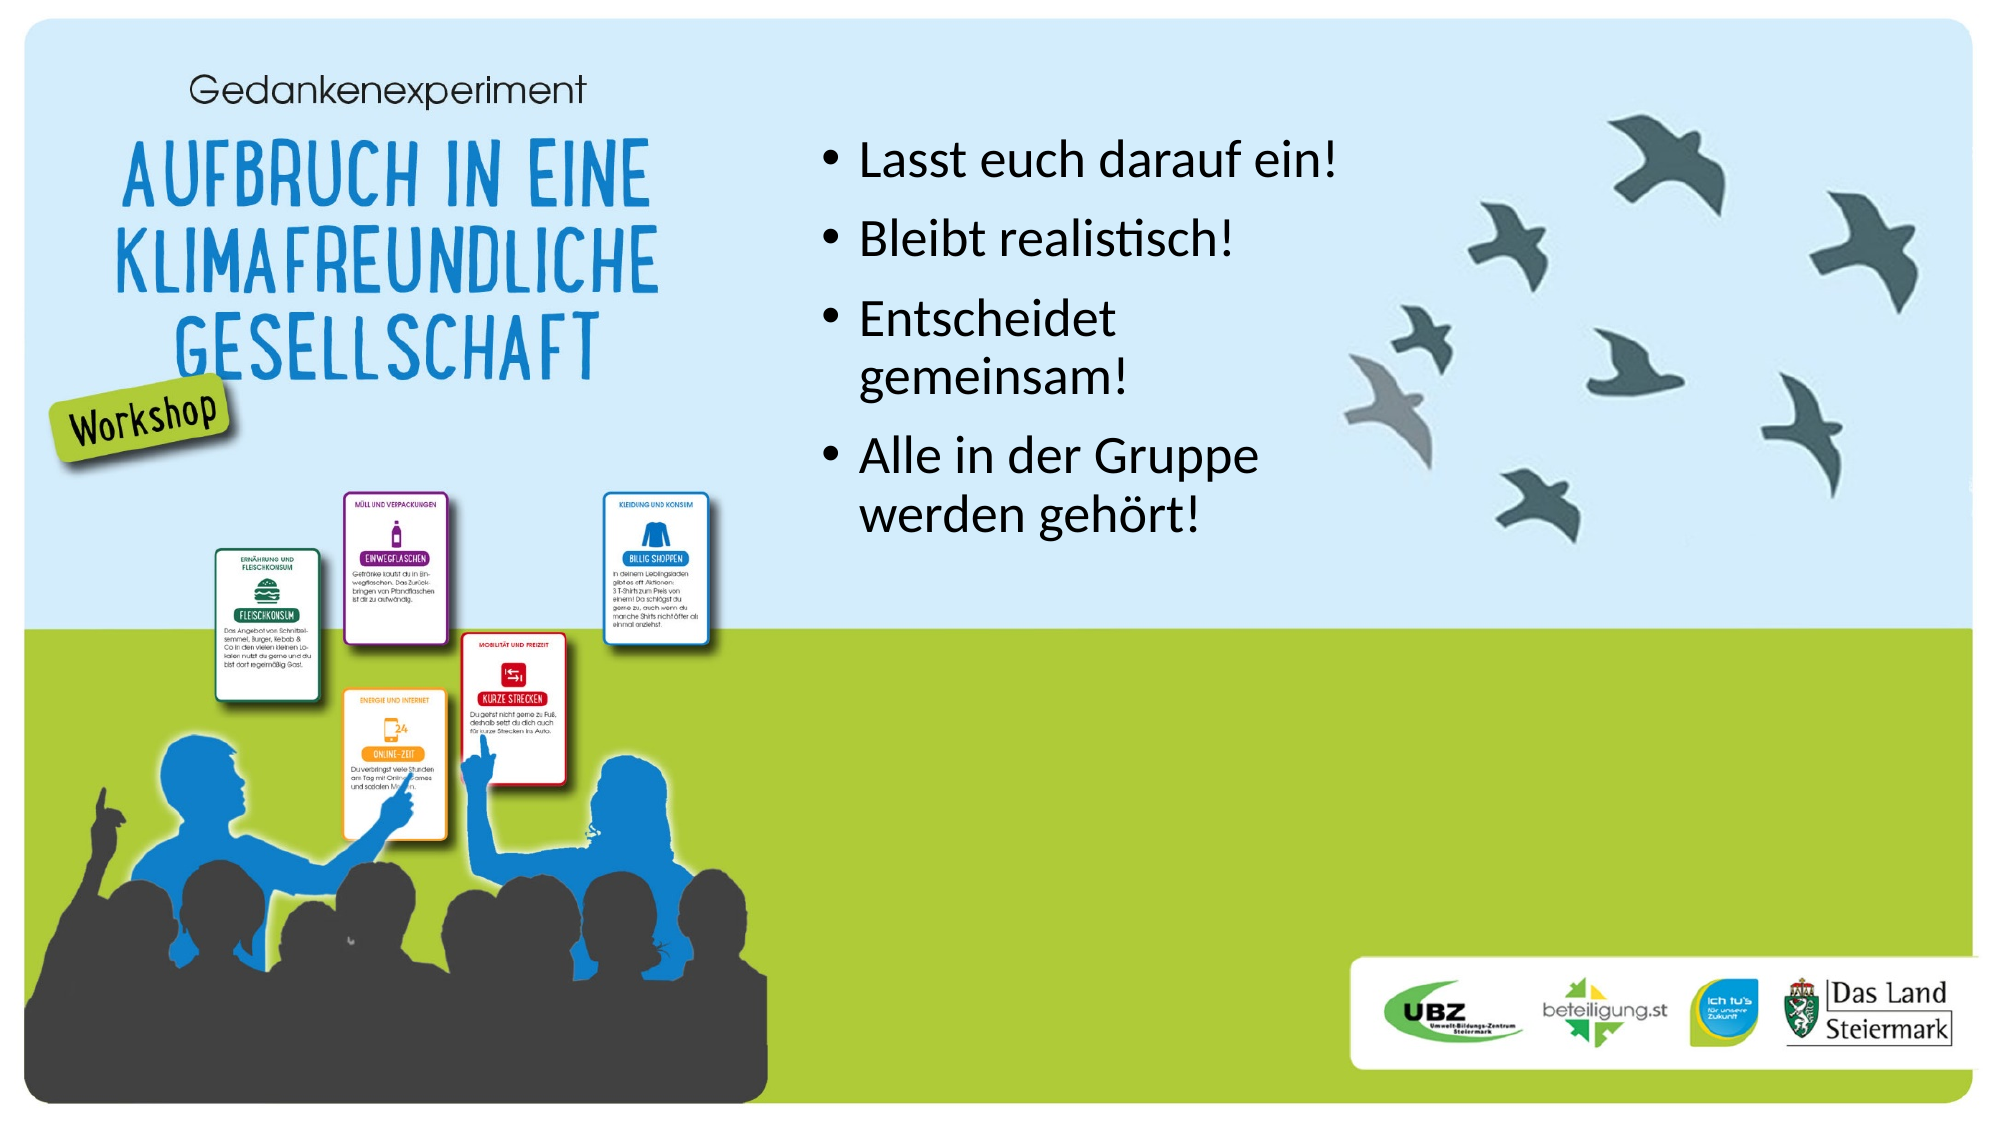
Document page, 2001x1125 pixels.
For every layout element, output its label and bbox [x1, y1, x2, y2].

picture [0, 0, 1999, 1120]
text_box [0, 783, 2000, 1125]
